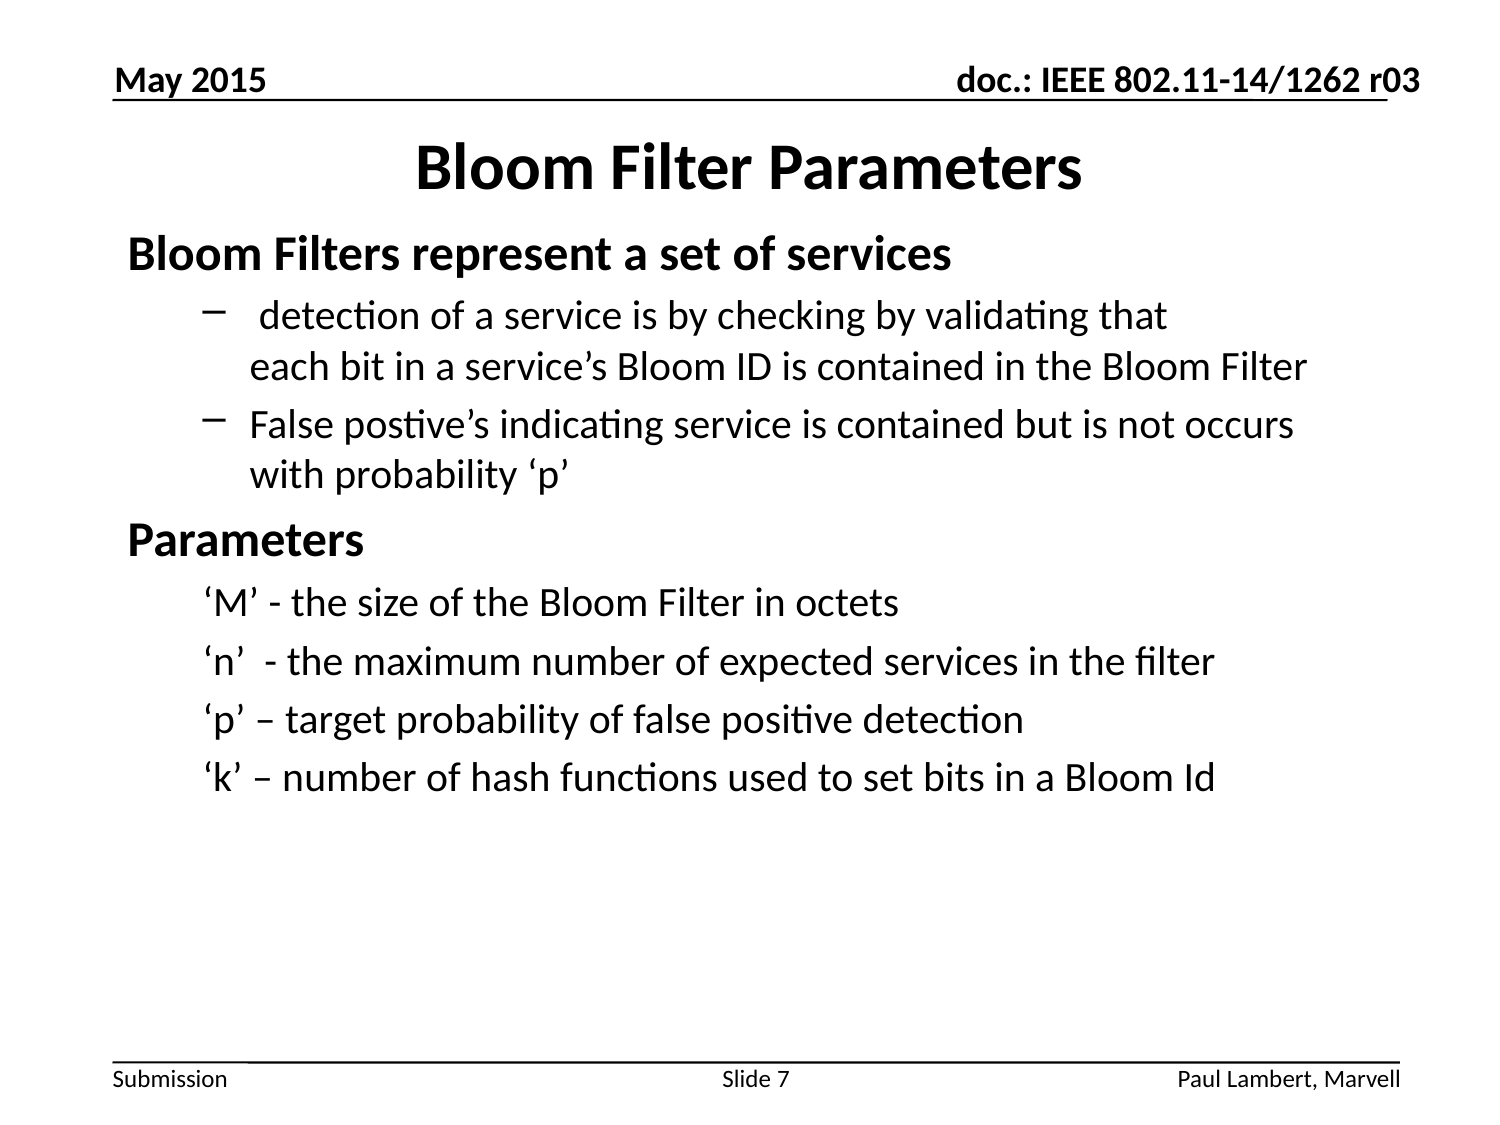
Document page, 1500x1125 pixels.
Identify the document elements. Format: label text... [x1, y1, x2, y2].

list Bloom Filters represent a set of services detection of a service is by checking by validating that each bit in a service’s Bloom ID is contained in the Bloom Filter False postive’s indicating service is contained but is not occurs with probability ‘p’ Parameters ‘M’ - the size of the Bloom Filter in octets ‘n’ - the maximum number of expected services in the filter ‘p’ – target probability of false positive detection ‘k’ – number of hash functions used to set bits in a Bloom Id [112, 212, 1388, 1001]
title Bloom Filter Parameters [112, 112, 1388, 212]
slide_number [114, 54, 270, 101]
slide_number Slide 7 [713, 1061, 799, 1093]
footer Paul Lambert, Marvell [1171, 1061, 1402, 1093]
